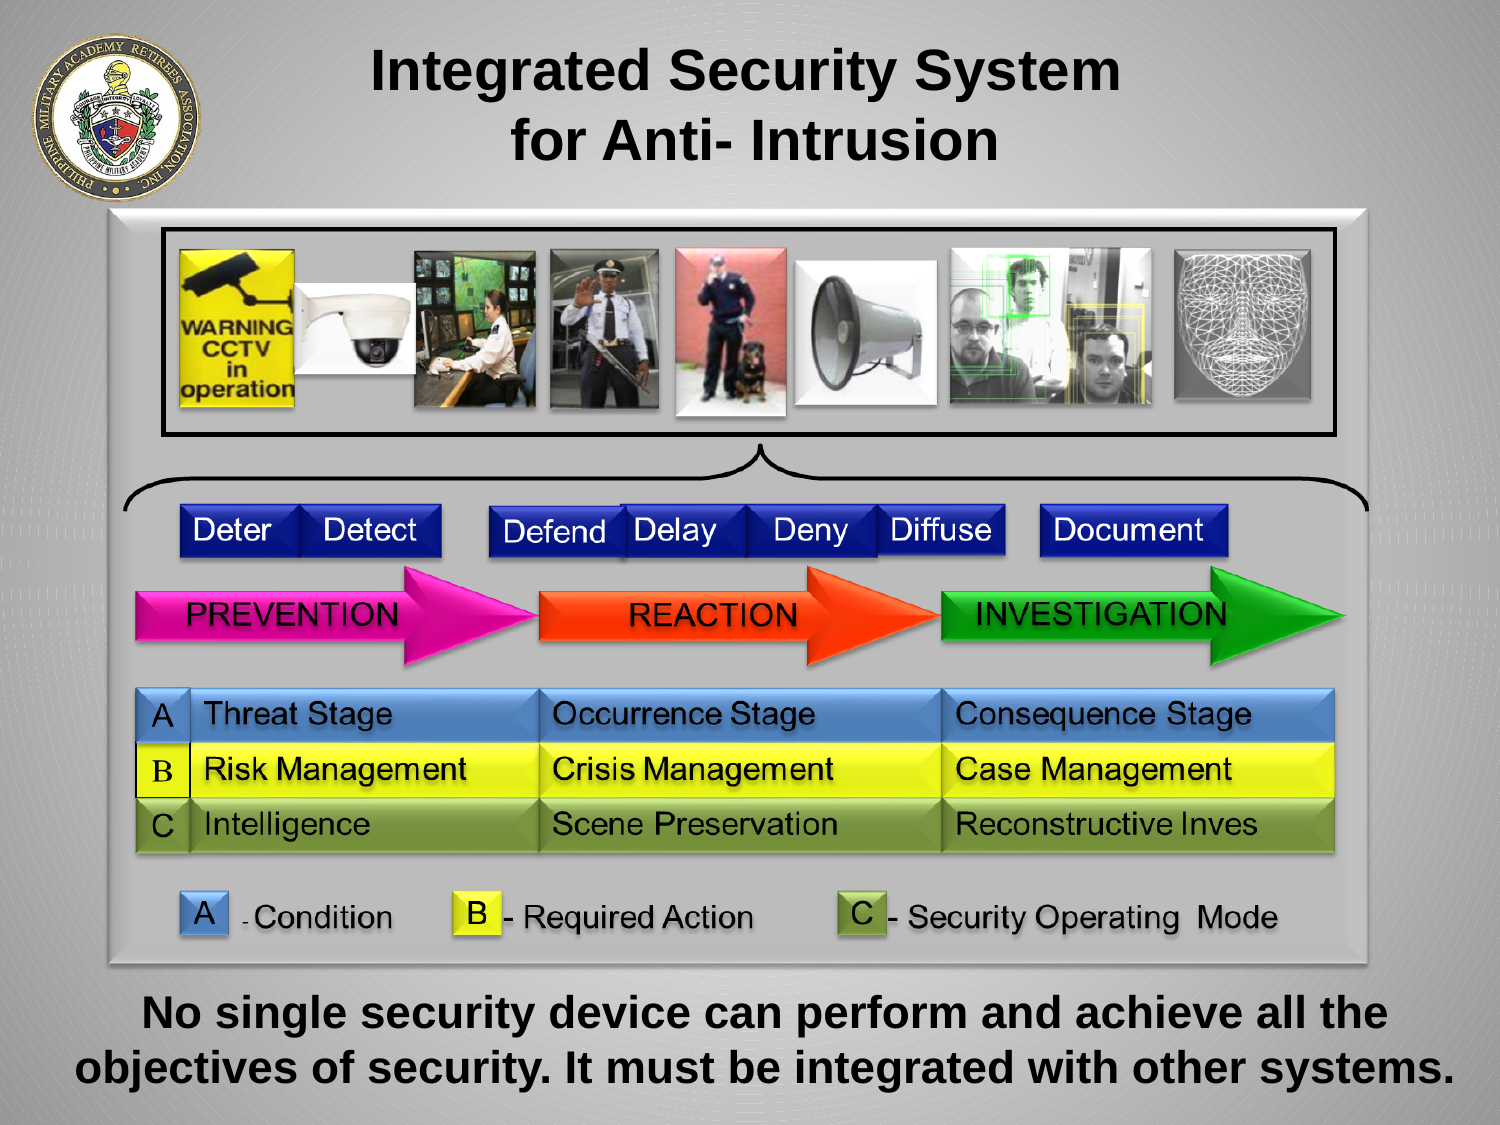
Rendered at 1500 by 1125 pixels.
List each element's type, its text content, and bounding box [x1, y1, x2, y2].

picture [24, 25, 1376, 976]
text_box No single security device can perform and achieve all the objectives of security. It must be integrated with other systems. [45, 974, 1486, 1100]
text_box Integrated Security System for Anti- Intrusion [224, 24, 1285, 180]
